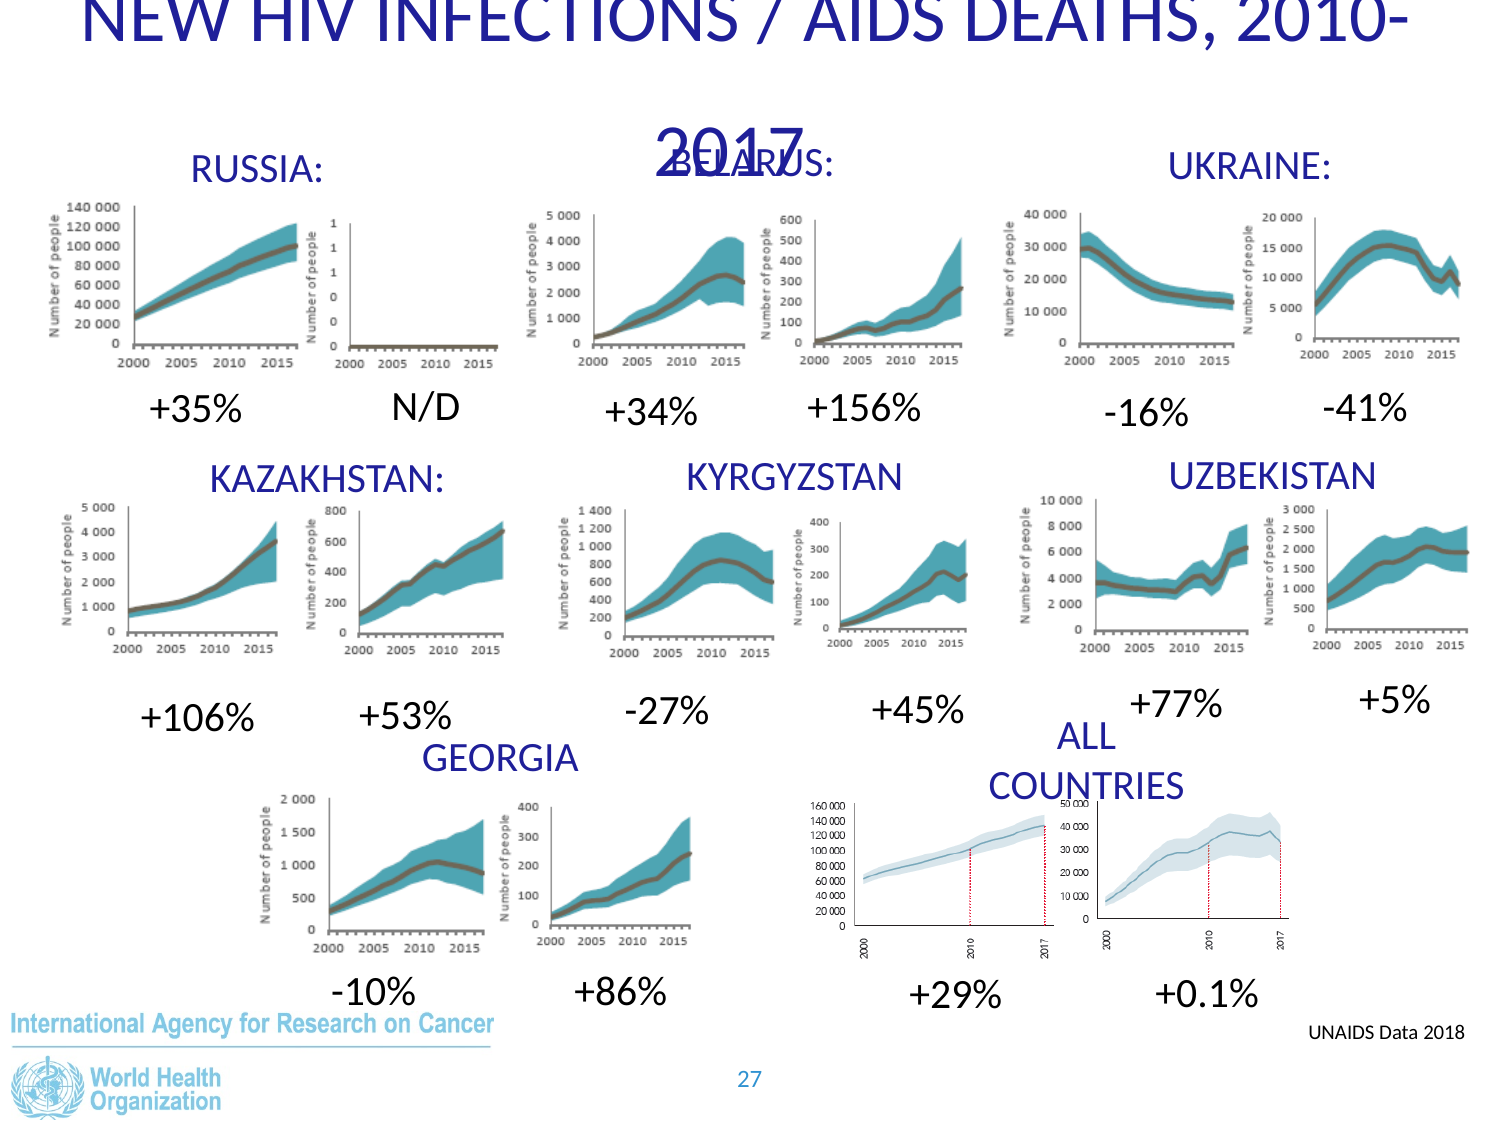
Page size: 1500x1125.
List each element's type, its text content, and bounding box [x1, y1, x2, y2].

text_box +77% [1103, 665, 1259, 721]
text_box UNAIDS Data 2018 [306, 1011, 1481, 1052]
text_box +29% [888, 969, 1033, 1012]
text_box +34% [584, 388, 729, 429]
picture [252, 778, 703, 956]
picture [788, 508, 974, 667]
text_box -27% [600, 679, 744, 728]
picture [11, 1011, 494, 1120]
text_box +106% [120, 670, 285, 735]
text_box Kazakhstan: [183, 441, 473, 495]
text_box New HIV Infections / AIDS Deaths, 2010-2017 [33, 0, 1460, 114]
text_box +156% [790, 391, 948, 425]
text_box Uzbekistan [1128, 438, 1418, 494]
slide_number 27 [604, 1052, 895, 1100]
text_box Belarus: [627, 125, 878, 195]
picture [999, 198, 1468, 373]
text_box -41% [1291, 375, 1449, 425]
text_box -16% [1073, 381, 1229, 429]
text_box +0.1% [1133, 963, 1291, 1011]
picture [809, 787, 1291, 962]
text_box Russia: [112, 131, 403, 200]
picture [297, 496, 511, 675]
text_box -10% [306, 964, 451, 1009]
picture [1018, 485, 1475, 657]
text_box +45% [844, 649, 1002, 727]
picture [549, 493, 783, 670]
picture [54, 489, 292, 663]
text_box Georgia [355, 720, 645, 790]
text_box +35% [129, 391, 273, 426]
text_box Ukraine: [1125, 128, 1375, 197]
text_box +53% [338, 683, 483, 733]
text_box +86% [546, 962, 705, 1008]
text_box N/D [358, 380, 503, 424]
picture [48, 191, 974, 384]
text_box All Countries [941, 723, 1232, 792]
text_box +5% [1320, 654, 1479, 716]
text_box Kyrgyzstan [650, 439, 940, 506]
